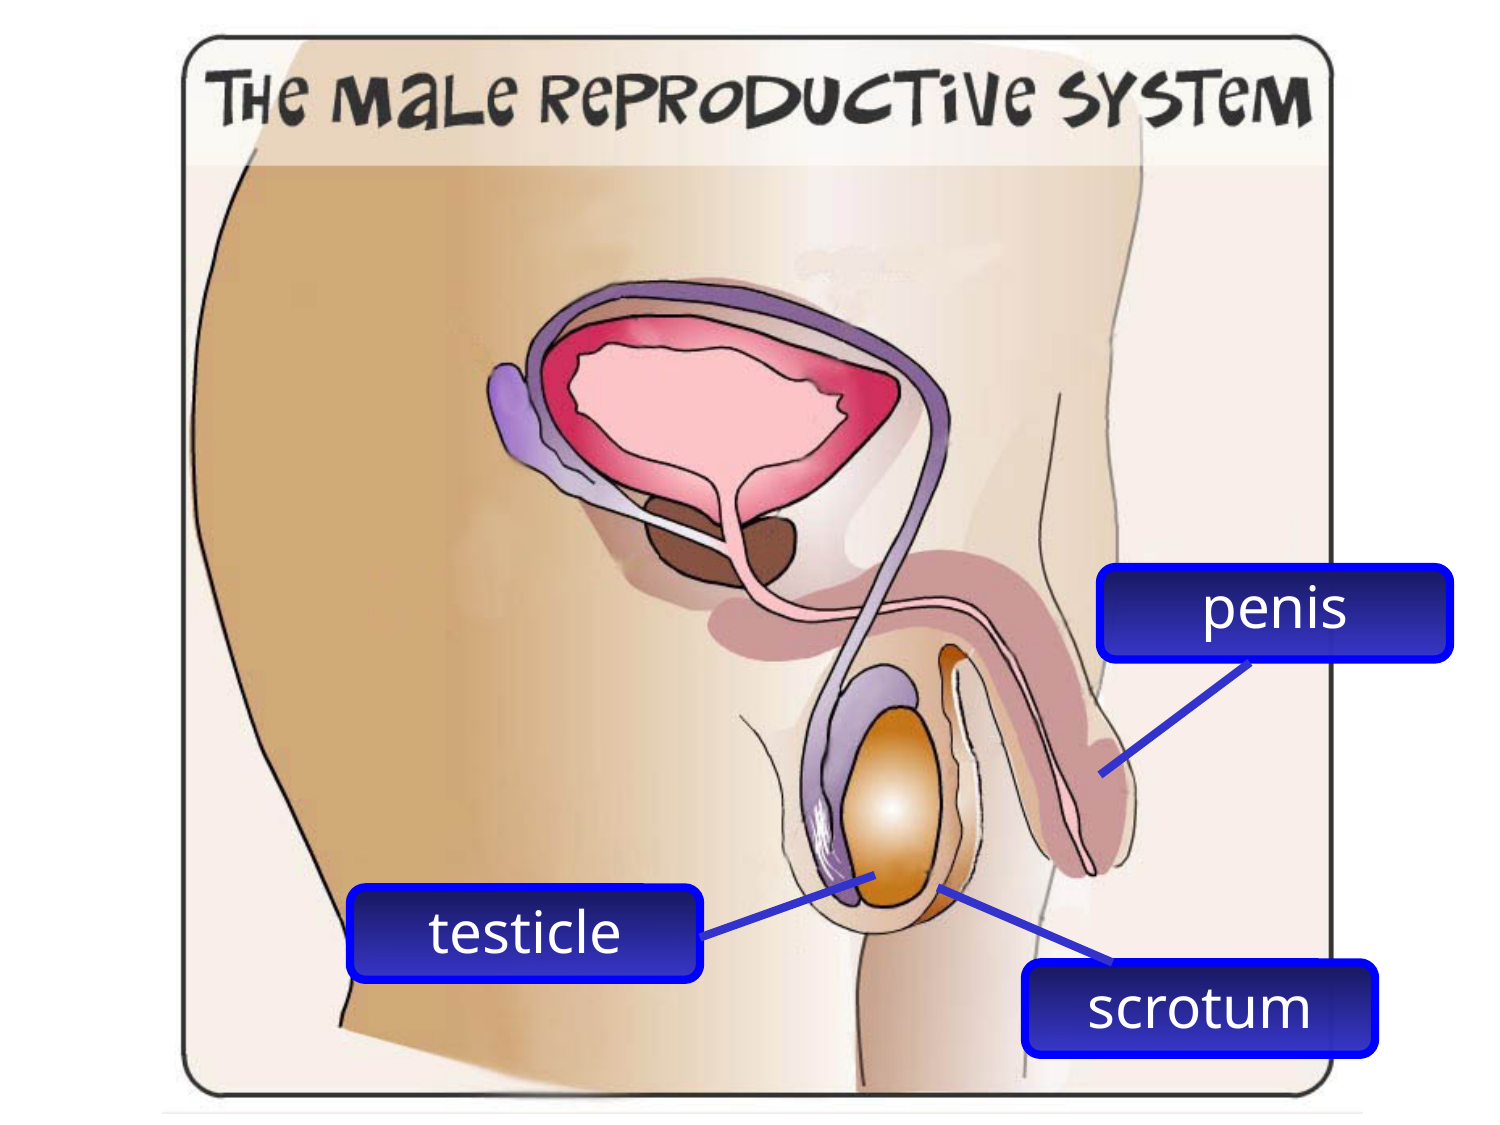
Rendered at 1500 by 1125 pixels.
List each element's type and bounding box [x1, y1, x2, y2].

text_box [937, 887, 1376, 1055]
text_box [1099, 562, 1451, 776]
text_box [349, 874, 876, 981]
picture [162, 24, 1363, 1114]
